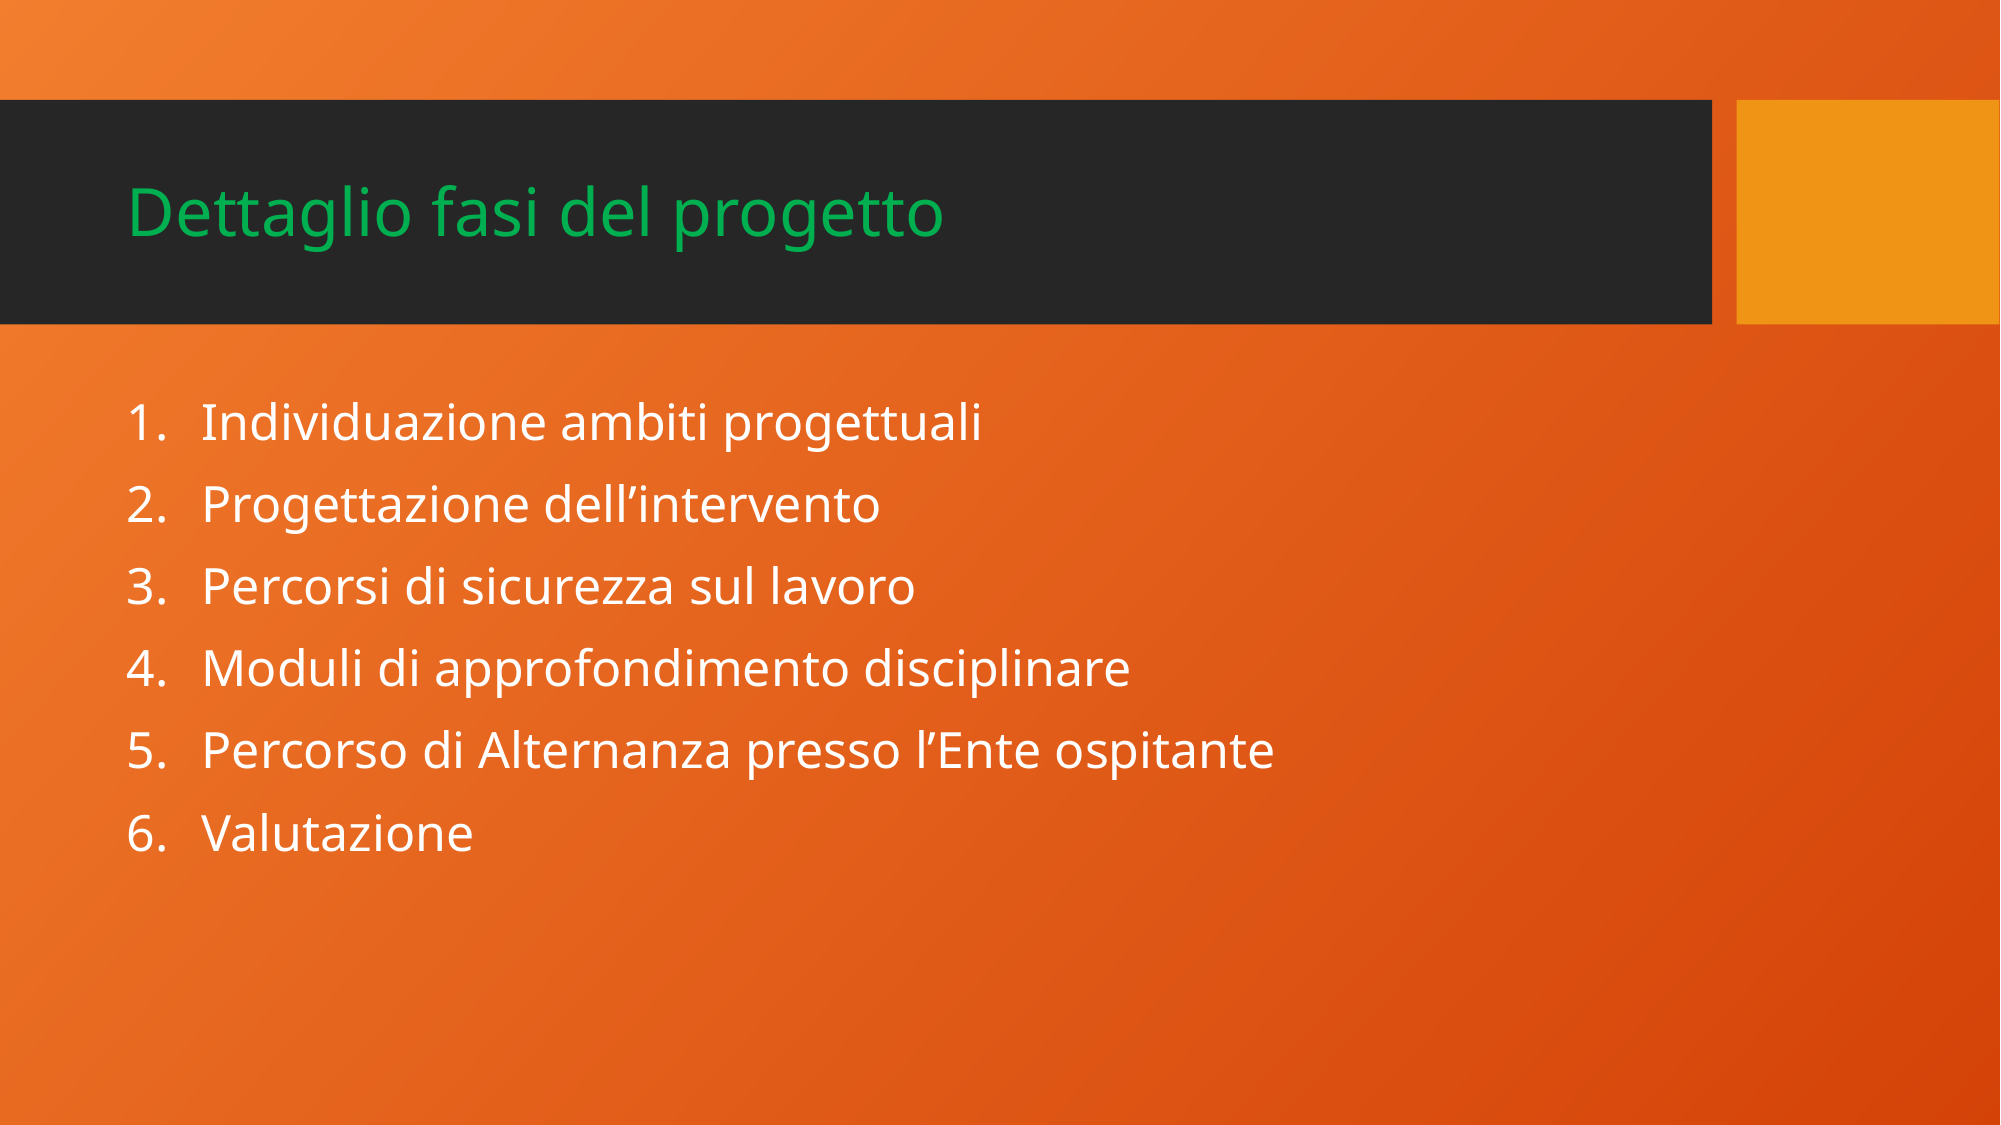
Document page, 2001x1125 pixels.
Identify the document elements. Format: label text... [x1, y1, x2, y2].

list Individuazione ambiti progettuali Progettazione dell’intervento Percorsi di sicurezza sul lavoro Moduli di approfondimento disciplinare Percorso di Alternanza presso l’Ente ospitante Valutazione [111, 383, 1689, 974]
title Dettaglio fasi del progetto [111, 123, 1689, 301]
